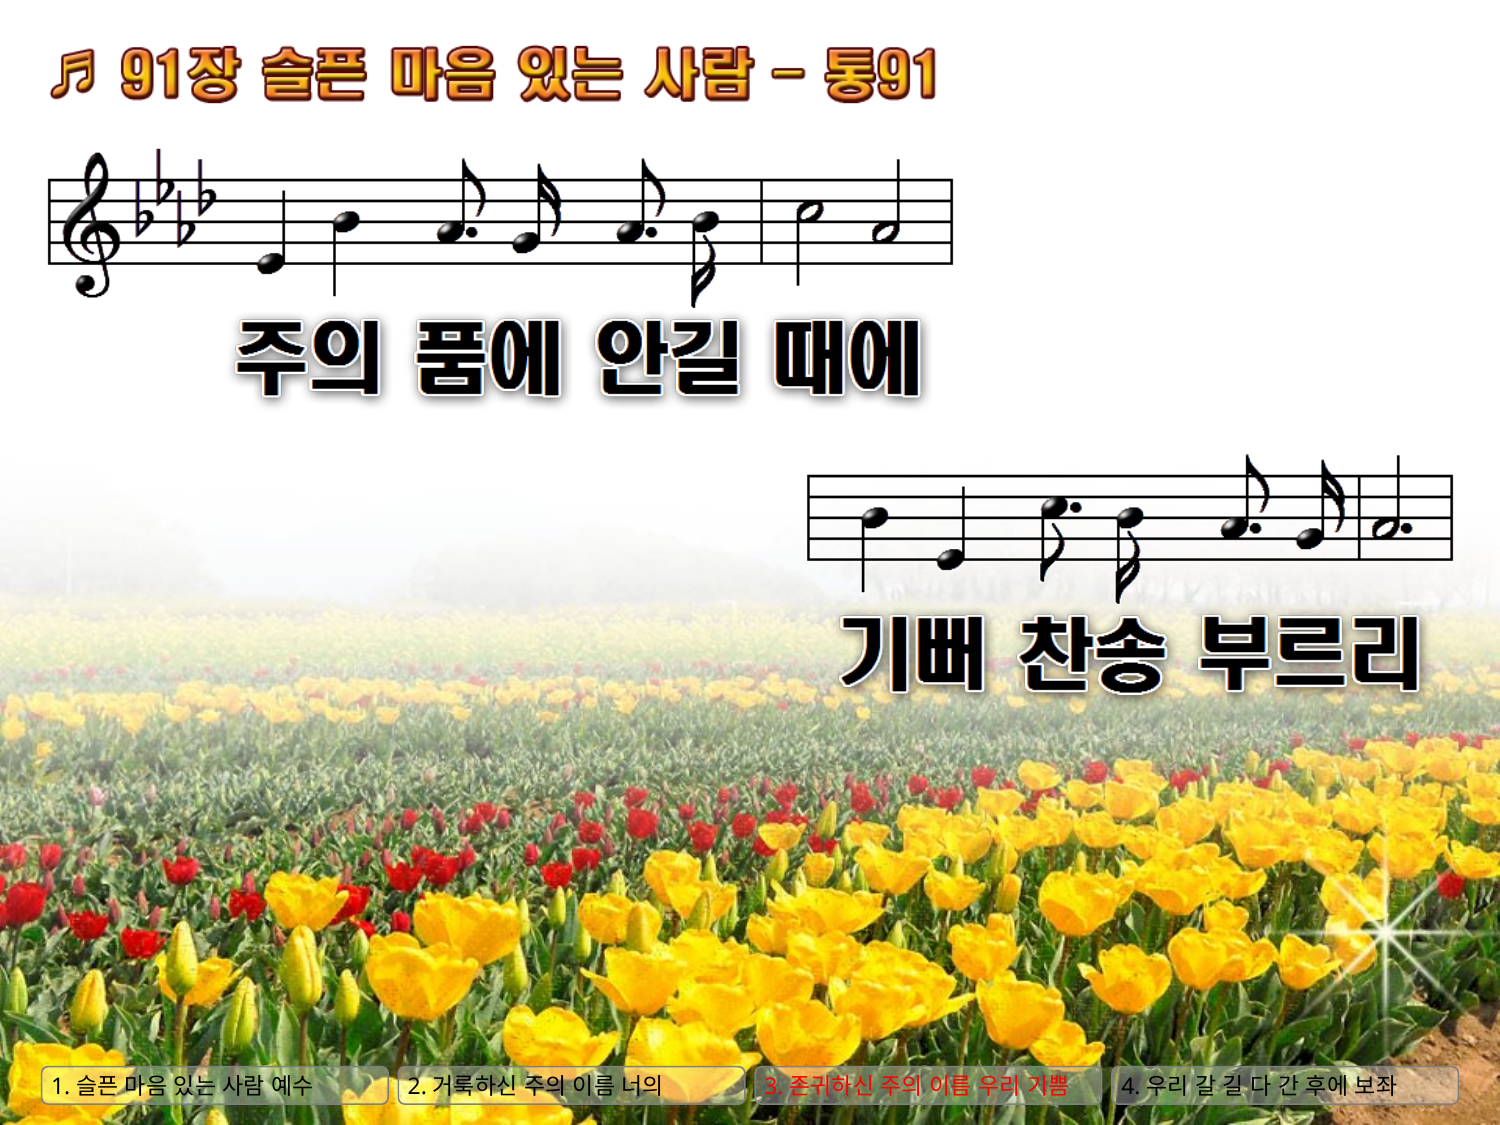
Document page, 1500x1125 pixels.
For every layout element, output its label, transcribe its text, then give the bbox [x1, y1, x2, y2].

text_box 1.슬픈 마음 있는 사람 예수 [41, 1066, 389, 1105]
text_box 4.우리 갈 길 다 간 후에 보좌 [1111, 1066, 1459, 1105]
picture [0, 0, 1500, 1125]
text_box 2.거룩하신 주의 이름 너의 [398, 1066, 745, 1105]
text_box 3.존귀하신 주의 이름 우리 기쁨 [755, 1066, 1102, 1105]
